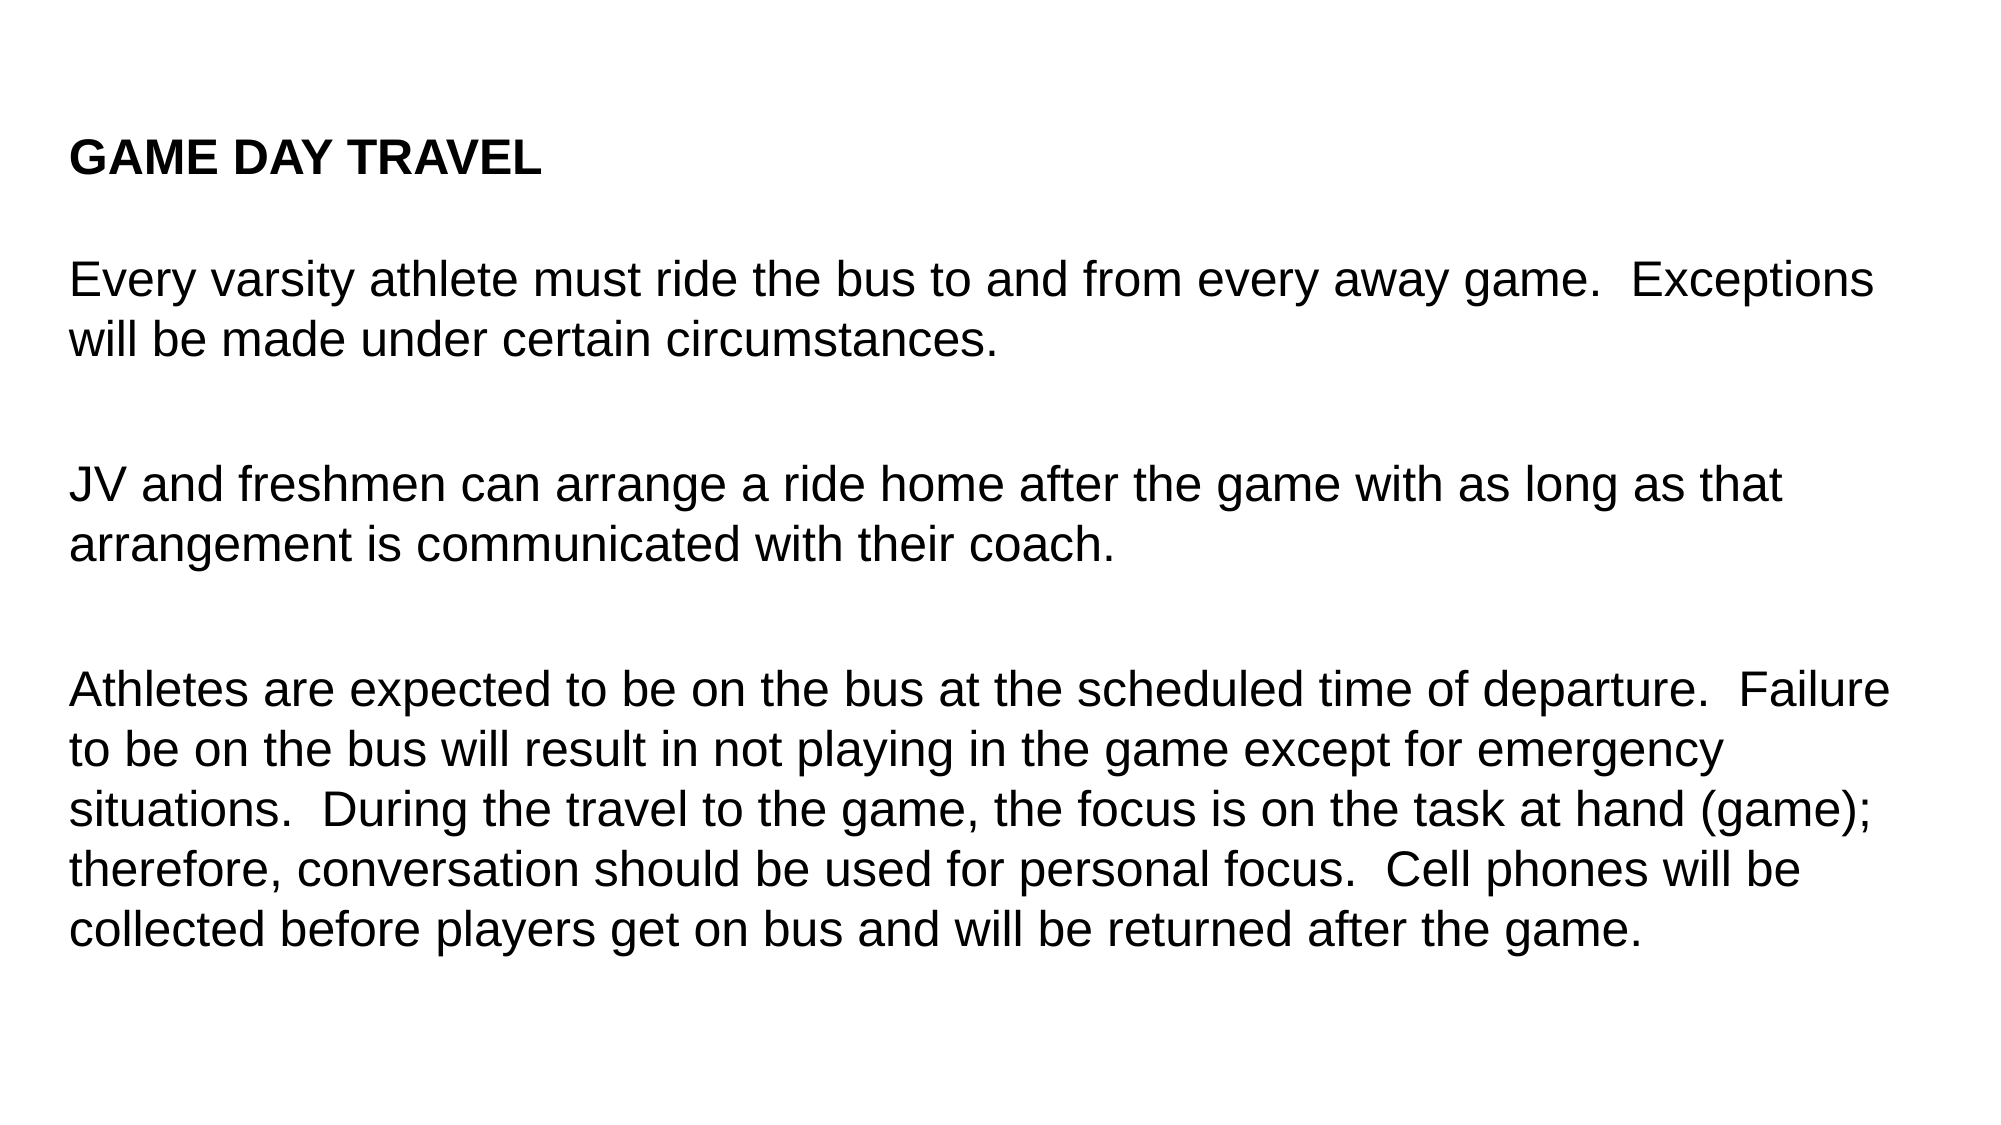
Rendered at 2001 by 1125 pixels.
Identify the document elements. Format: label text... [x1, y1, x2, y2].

text_box GAME DAY TRAVEL Every varsity athlete must ride the bus to and from every away game. Exceptions will be made under certain circumstances. JV and freshmen can arrange a ride home after the game with as long as that arrangement is communicated with their coach. Athletes are expected to be on the bus at the scheduled time of departure. Failure to be on the bus will result in not playing in the game except for emergency situations. During the travel to the game, the focus is on the task at hand (game); therefore, conversation should be used for personal focus. Cell phones will be collected before players get on bus and will be returned after the game. [53, 116, 1940, 971]
